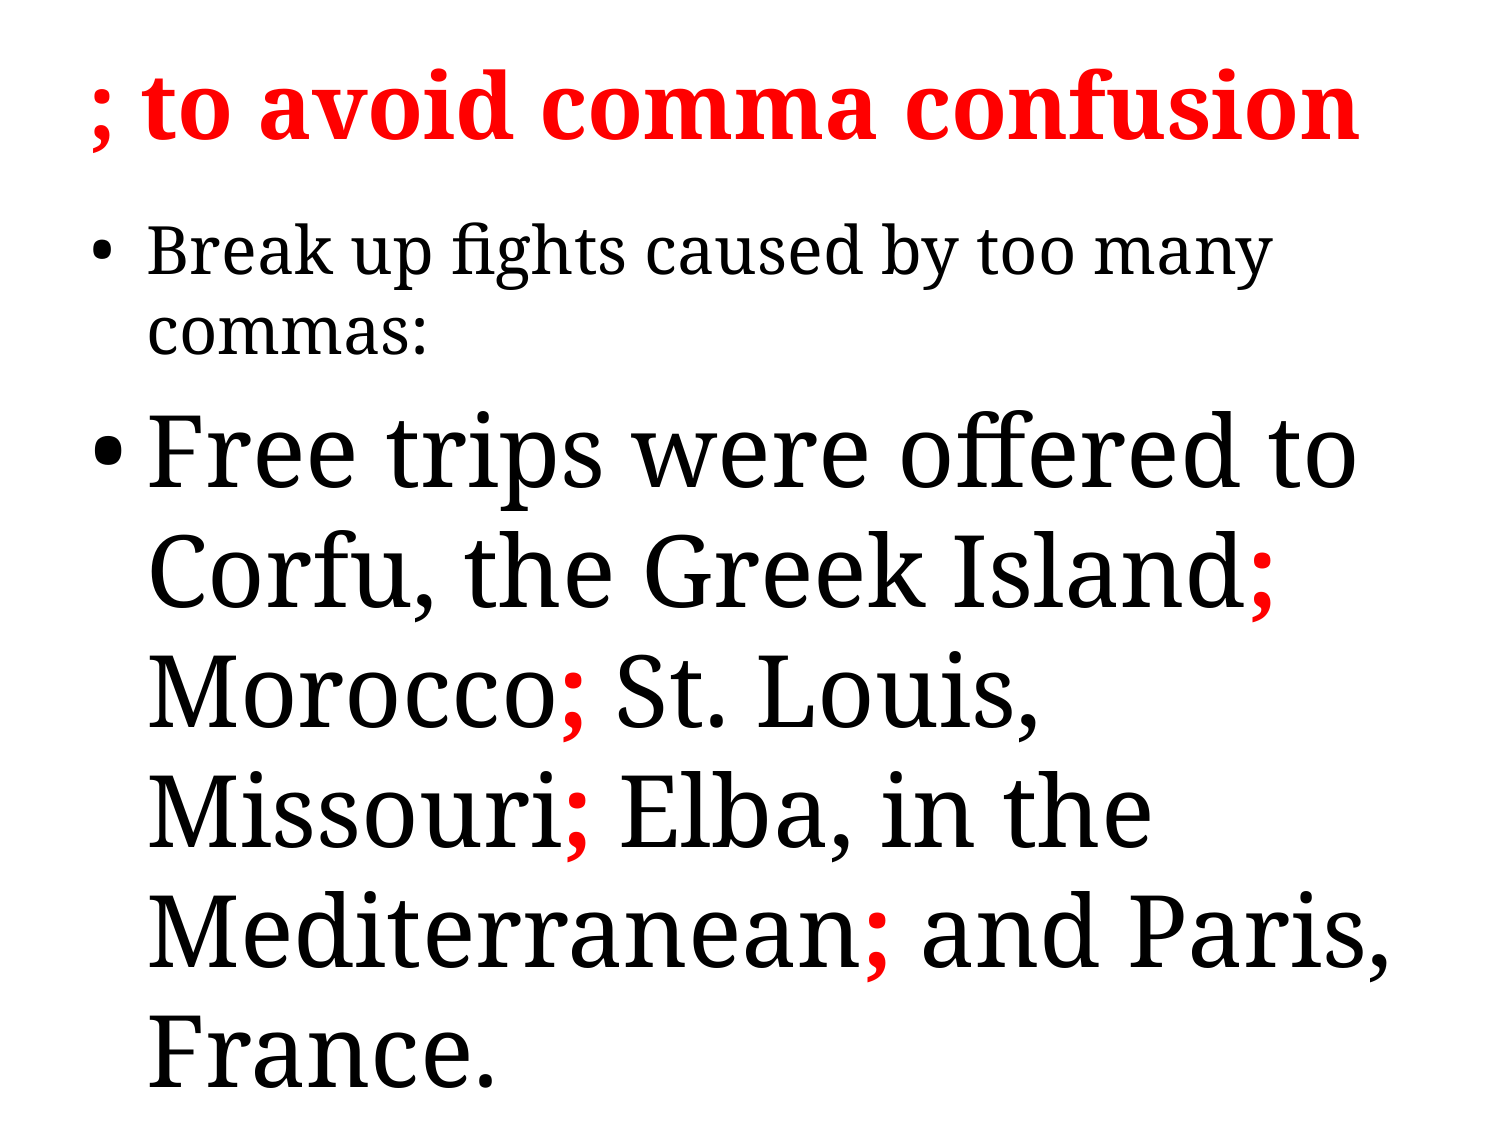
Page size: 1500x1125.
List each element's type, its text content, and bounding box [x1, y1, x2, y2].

list Break up fights caused by too many commas: Free trips were offered to Corfu, the Greek Island; Morocco; St. Louis, Missouri; Elba, in the Mediterranean; and Paris, France. [75, 200, 1425, 1100]
title ; to avoid comma confusion [62, 37, 1413, 168]
